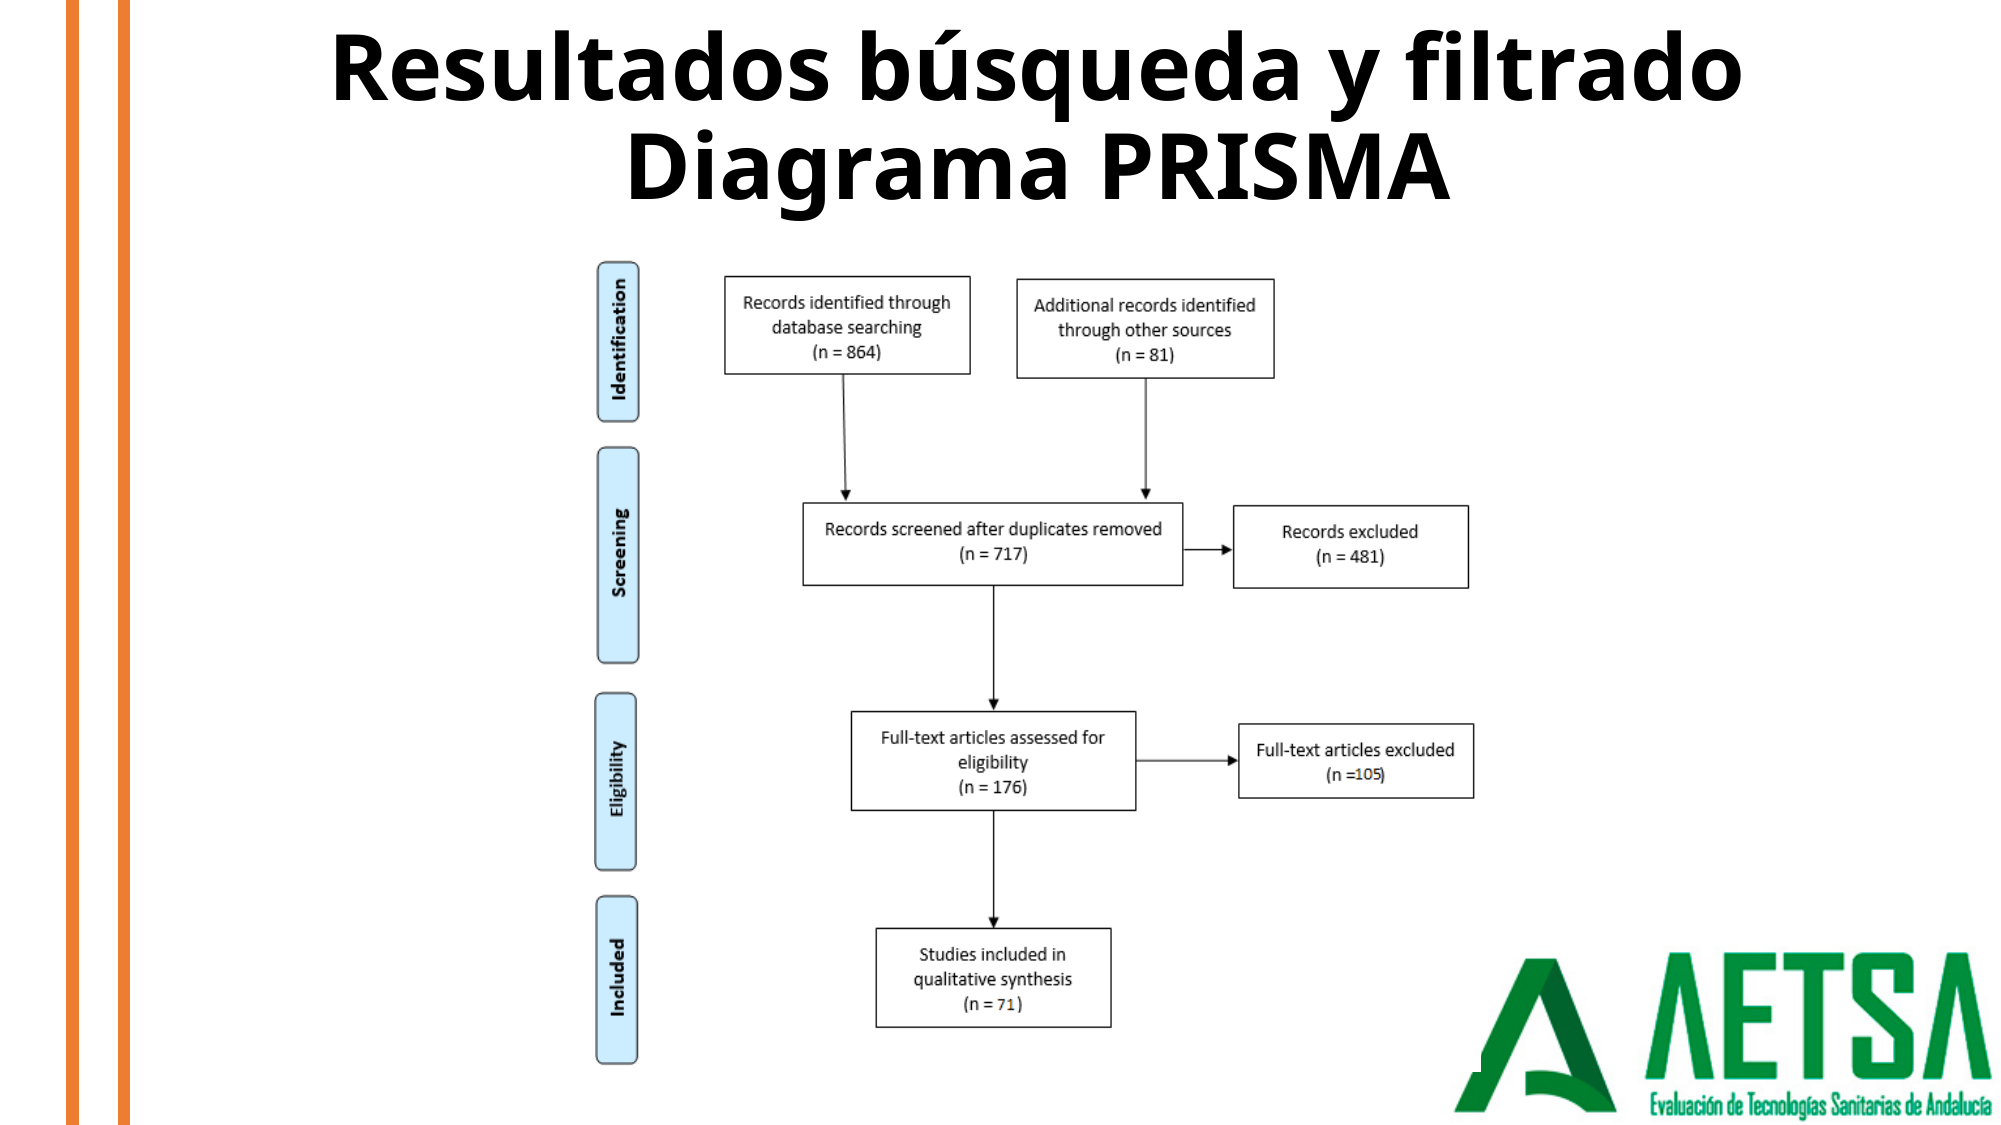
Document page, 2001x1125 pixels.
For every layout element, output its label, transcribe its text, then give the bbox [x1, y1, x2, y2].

text_box Resultados búsqueda y filtrado Diagrama PRISMA [174, 11, 1900, 230]
picture [594, 250, 2000, 1125]
